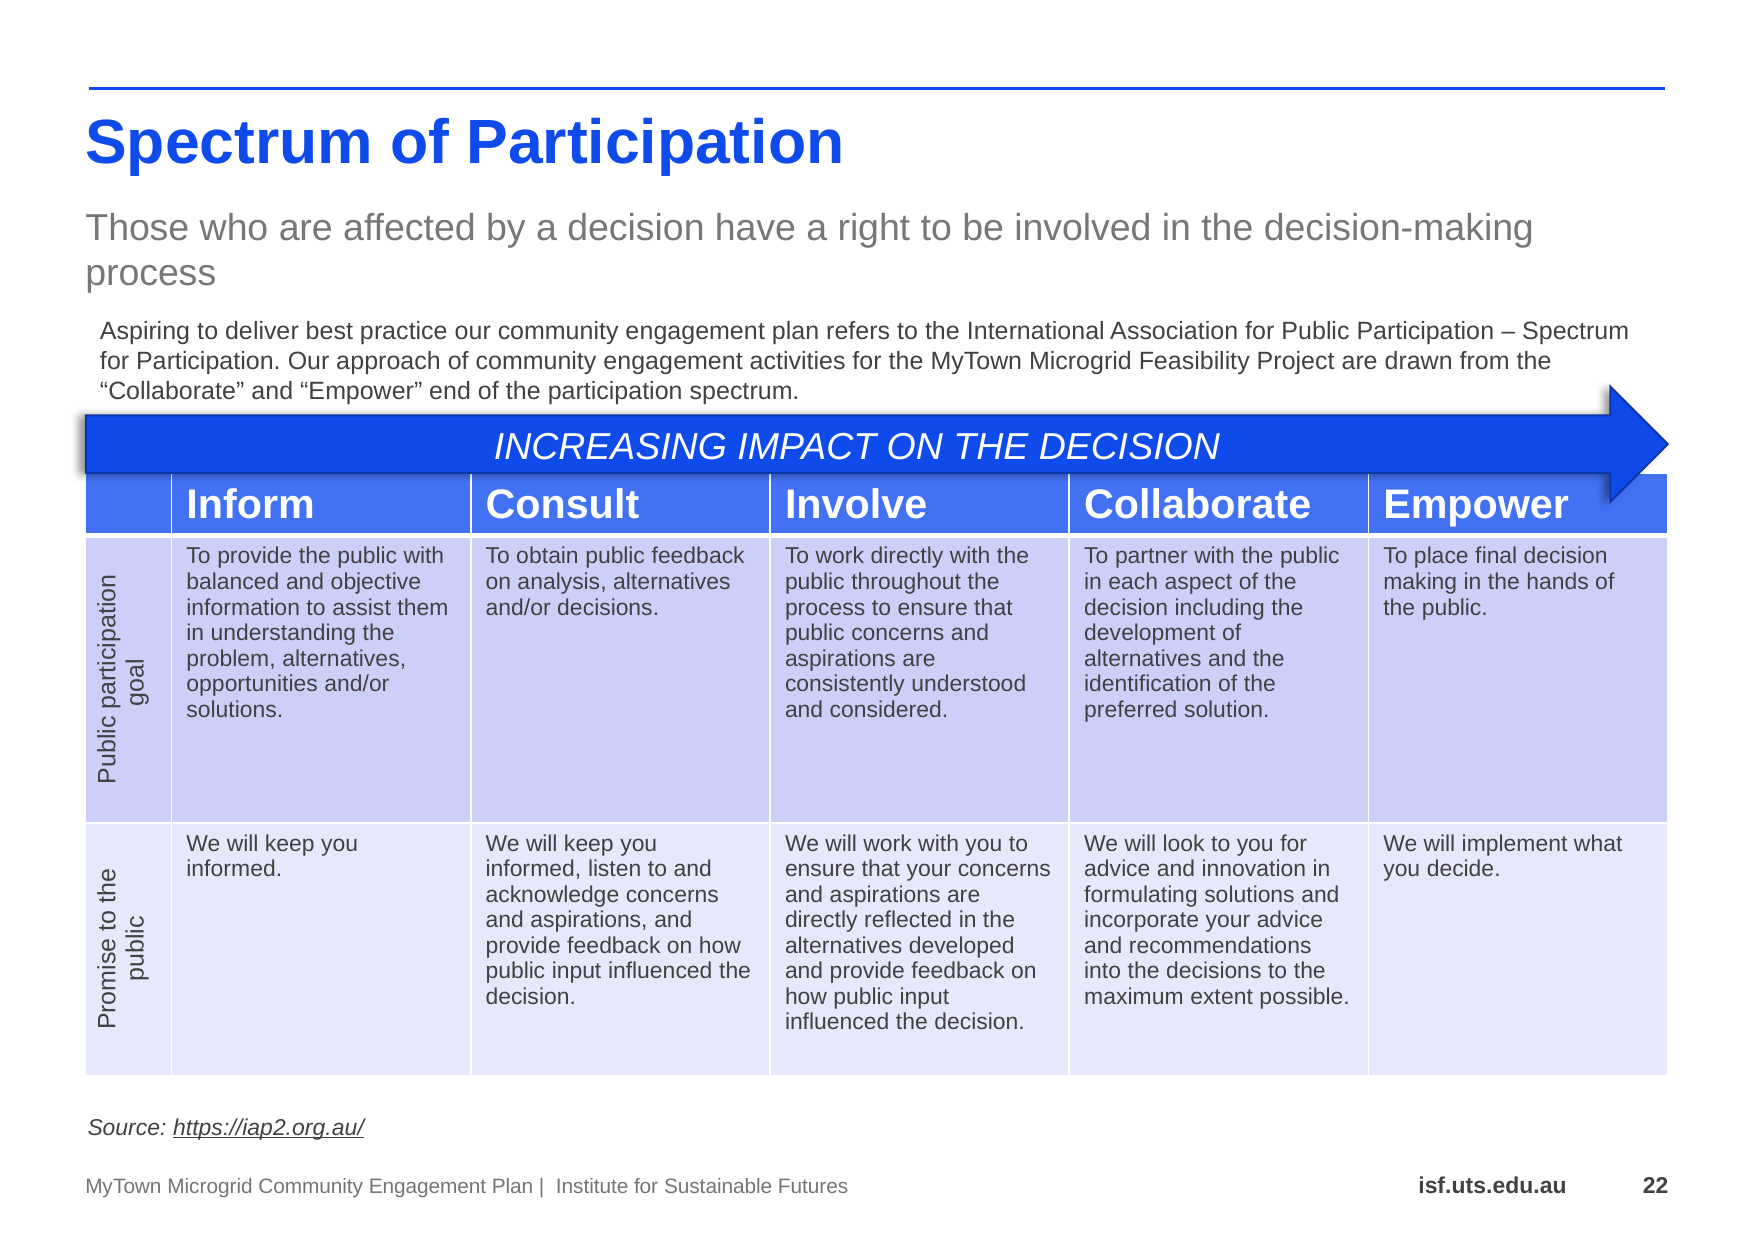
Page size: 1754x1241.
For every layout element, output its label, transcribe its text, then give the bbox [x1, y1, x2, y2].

table_cell To work directly with the public throughout the process to ensure that public concerns and aspirations are consistently understood and considered. [771, 538, 1068, 822]
footer MyTown Microgrid Community Engagement Plan | Institute for Sustainable Futures [85, 1161, 881, 1209]
table_cell Public participation goal [86, 538, 171, 822]
table_header Consult [472, 481, 769, 533]
table_header Involve [771, 481, 1068, 533]
list Those who are affected by a decision have a right to be involved in the decision-making process [85, 203, 1668, 295]
table_cell To obtain public feedback on analysis, alternatives and/or decisions. [472, 538, 769, 822]
table_header Collaborate [1070, 481, 1368, 533]
title Spectrum of Participation [85, 109, 1669, 180]
text_box Source: https://iap2.org.au/ [72, 1105, 386, 1148]
table_header Empower [1369, 474, 1667, 533]
table_cell We will implement what you decide. [1369, 824, 1667, 1075]
table_cell We will work with you to ensure that your concerns and aspirations are directly reflected in the alternatives developed and provide feedback on how public input influenced the decision. [771, 824, 1068, 1075]
table_cell We will keep you informed. [172, 824, 470, 1075]
table_cell We will keep you informed, listen to and acknowledge concerns and aspirations, and provide feedback on how public input influenced the decision. [472, 824, 769, 1075]
table_cell We will look to you for advice and innovation in formulating solutions and incorporate your advice and recommendations into the decisions to the maximum extent possible. [1070, 824, 1368, 1075]
table_cell To provide the public with balanced and objective information to assist them in understanding the problem, alternatives, opportunities and/or solutions. [172, 538, 470, 822]
table_header [86, 481, 171, 533]
text_box INCREASING IMPACT ON THE DECISION [84, 412, 1670, 505]
table_header Inform [172, 481, 470, 533]
table_cell To place final decision making in the hands of the public. [1369, 538, 1667, 822]
table_cell Promise to the public [86, 824, 171, 1075]
text_box Aspiring to deliver best practice our community engagement plan refers to the International Association for Public Participation – Spectrum for Participation. Our approach of community engagement activities for the MyTown Microgrid Feasibility Project are drawn from the “Collaborate” and “Empower” end of the participation spectrum. [85, 306, 1668, 412]
slide_number 22 [1598, 1161, 1669, 1209]
table_cell To partner with the public in each aspect of the decision including the development of alternatives and the identification of the preferred solution. [1070, 538, 1368, 822]
